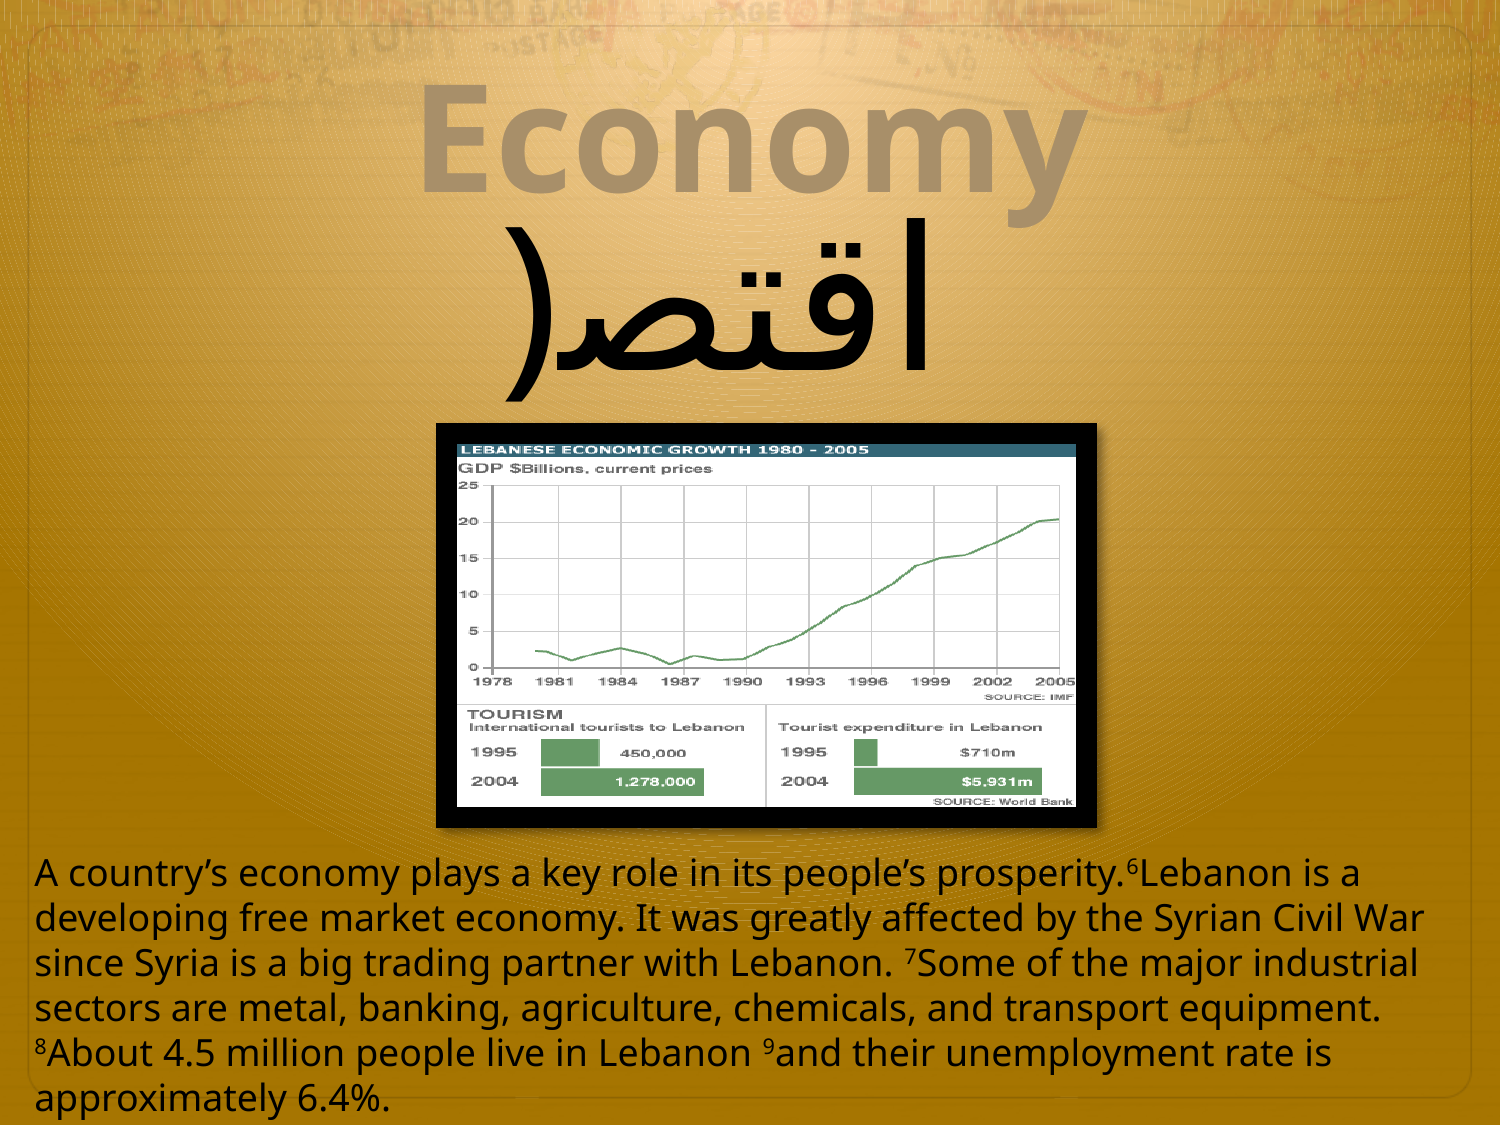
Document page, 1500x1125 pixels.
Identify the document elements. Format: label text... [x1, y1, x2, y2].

picture [0, 0, 1500, 1125]
text_box Economy [396, 34, 1104, 230]
text_box A country’s economy plays a key role in its people’s prosperity.6Lebanon is a developing free market economy. It was greatly affected by the Syrian Civil War since Syria is a big trading partner with Lebanon. 7Some of the major industrial sectors are metal, banking, agriculture, chemicals, and transport equipment. 8About 4.5 million people live in Lebanon 9and their unemployment rate is approximately 6.4%. [19, 841, 1500, 1125]
text_box )اقتصاد( [484, 163, 1017, 422]
